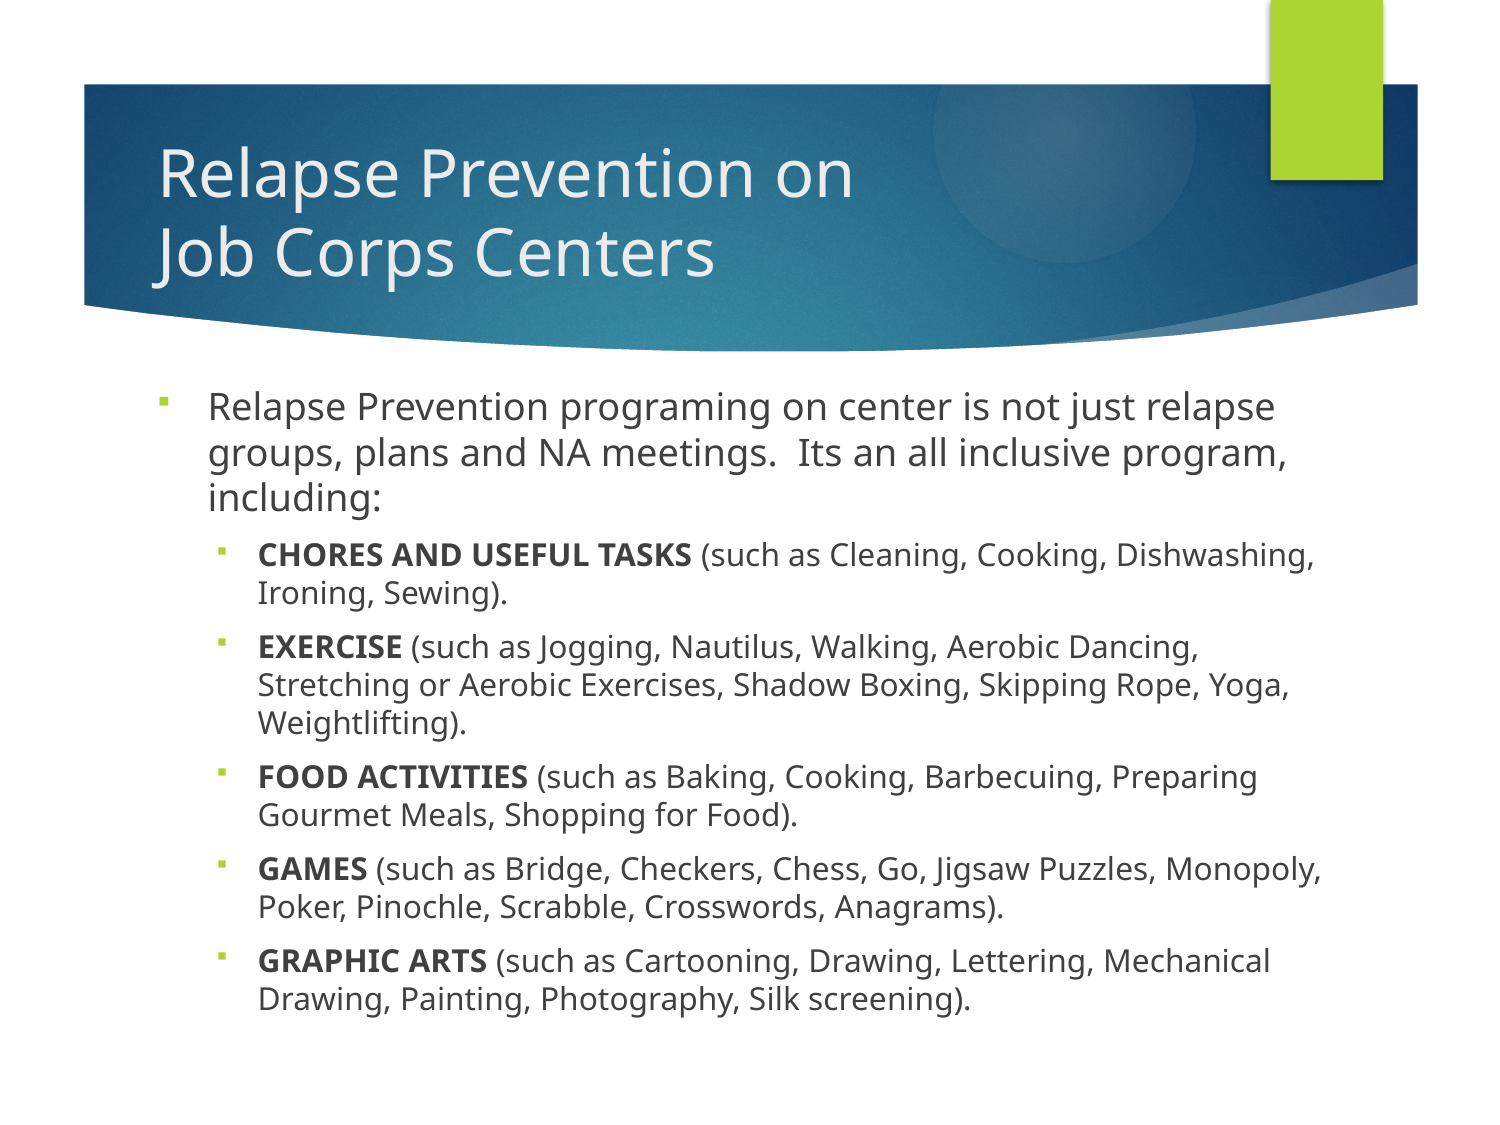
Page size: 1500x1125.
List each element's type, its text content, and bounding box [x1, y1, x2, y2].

list Relapse Prevention programing on center is not just relapse groups, plans and NA meetings. Its an all inclusive program, including: CHORES AND USEFUL TASKS (such as Cleaning, Cooking, Dishwashing, Ironing, Sewing). EXERCISE (such as Jogging, Nautilus, Walking, Aerobic Dancing, Stretching or Aerobic Exercises, Shadow Boxing, Skipping Rope, Yoga, Weightlifting). FOOD ACTIVITIES (such as Baking, Cooking, Barbecuing, Preparing Gourmet Meals, Shopping for Food). GAMES (such as Bridge, Checkers, Chess, Go, Jigsaw Puzzles, Monopoly, Poker, Pinochle, Scrabble, Crosswords, Anagrams). GRAPHIC ARTS (such as Cartooning, Drawing, Lettering, Mechanical Drawing, Painting, Photography, Silk screening). [142, 375, 1363, 1025]
title Relapse Prevention on Job Corps Centers [142, 152, 1183, 269]
